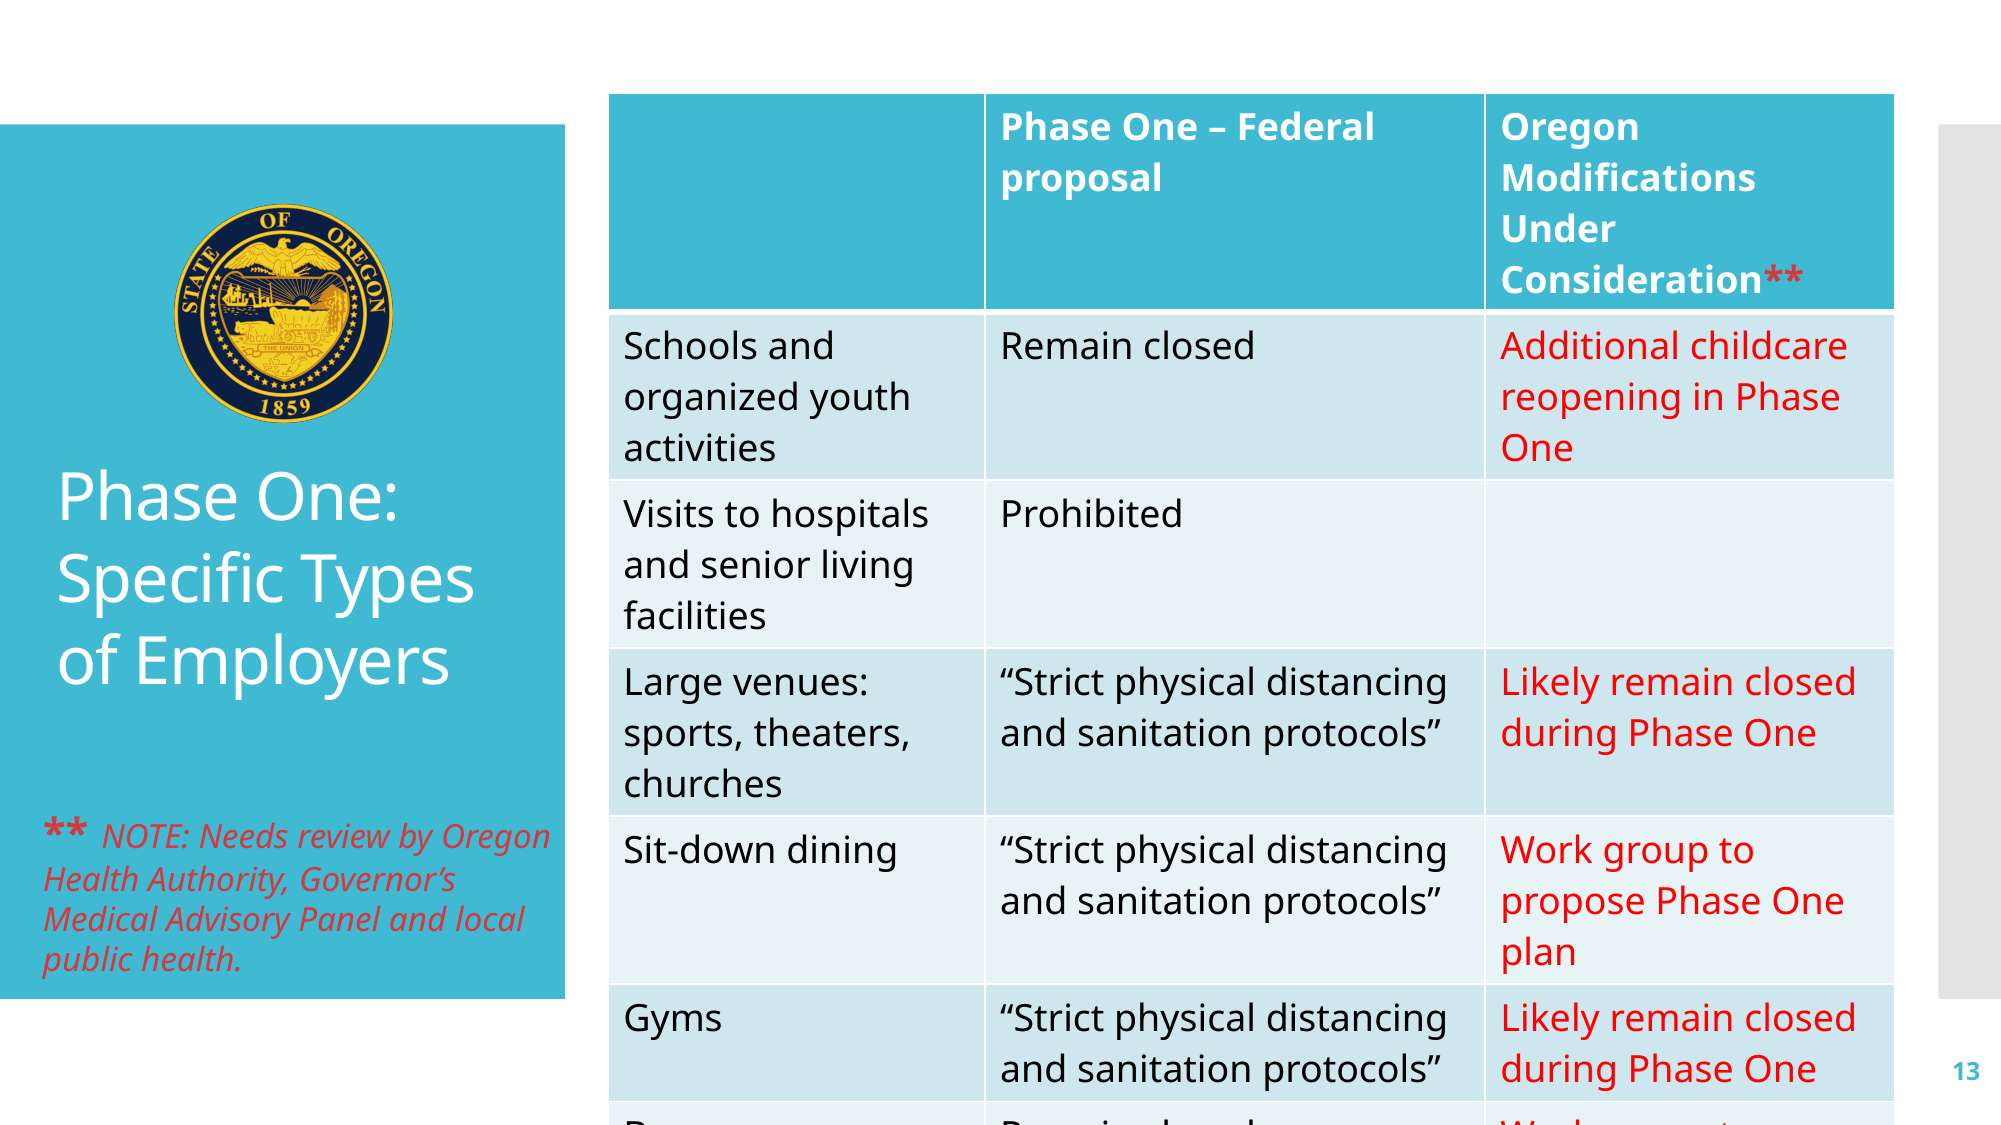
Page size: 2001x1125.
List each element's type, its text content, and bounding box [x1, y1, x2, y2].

table_cell Bars [609, 1102, 984, 1125]
table_cell Remain closed [986, 315, 1484, 479]
table_cell Additional childcare reopening in Phase One [1486, 315, 1894, 479]
table_header Phase One – Federal proposal [986, 94, 1484, 309]
table_cell Sit-down dining [609, 817, 984, 983]
table_cell Work group to propose Phase One plan [1486, 817, 1894, 983]
table_cell Likely remain closed during Phase One [1486, 649, 1894, 815]
table_header [609, 94, 984, 309]
table_header Oregon Modifications Under Consideration** [1486, 94, 1894, 309]
table_cell Remain closed [986, 1102, 1484, 1125]
table_cell Gyms [609, 985, 984, 1101]
table_cell “Strict physical distancing and sanitation protocols” [986, 649, 1484, 815]
table_cell Likely remain closed during Phase One [1486, 985, 1894, 1101]
table_cell “Strict physical distancing and sanitation protocols” [986, 985, 1484, 1101]
table_cell Work group to propose Phase One plan [1486, 1102, 1894, 1125]
slide_number 13 [1744, 1042, 1996, 1103]
table_cell [1486, 481, 1894, 647]
table_cell Large venues: sports, theaters, churches [609, 649, 984, 815]
table_cell Visits to hospitals and senior living facilities [609, 481, 984, 647]
text_box Phase One: Specific Types of Employers [41, 422, 525, 734]
text_box ** NOTE: Needs review by Oregon Health Authority, Governor’s Medical Advisory Panel and local public health. [28, 791, 567, 986]
picture [174, 204, 393, 422]
table_cell “Strict physical distancing and sanitation protocols” [986, 817, 1484, 983]
table_cell Schools and organized youth activities [609, 315, 984, 479]
table_cell Prohibited [986, 481, 1484, 647]
